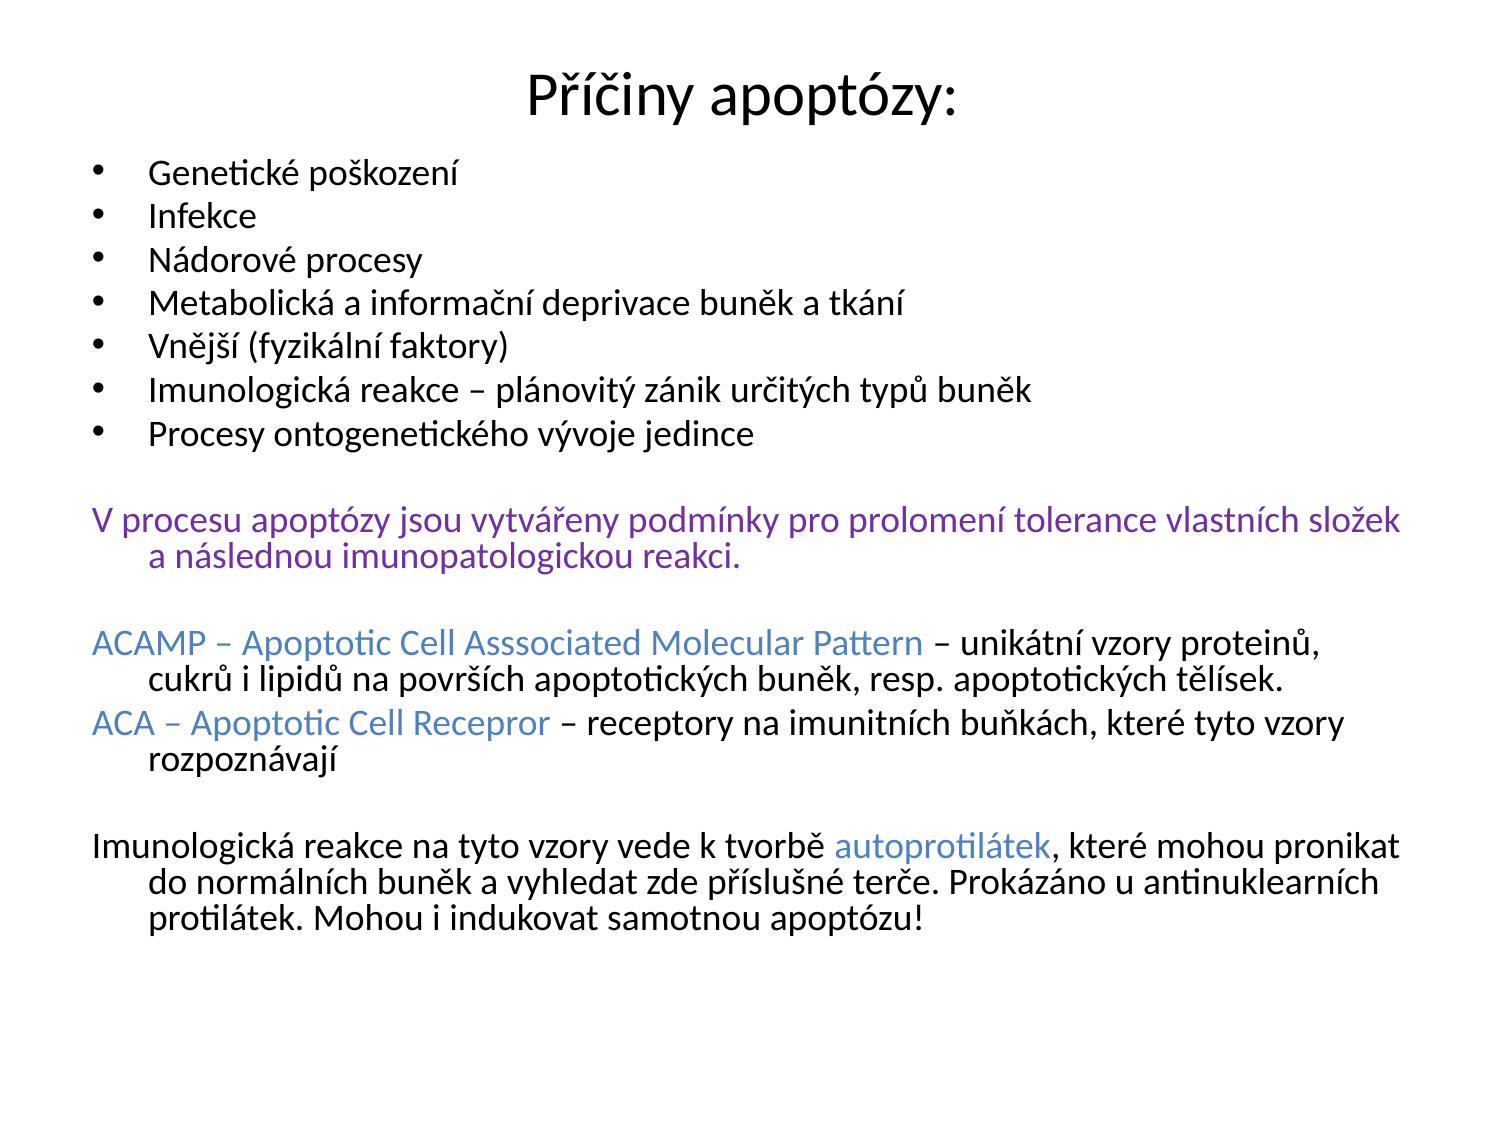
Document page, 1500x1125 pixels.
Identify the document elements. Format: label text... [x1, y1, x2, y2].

title Příčiny apoptózy: [75, 45, 1425, 233]
list Genetické poškození Infekce Nádorové procesy Metabolická a informační deprivace buněk a tkání Vnější (fyzikální faktory) Imunologická reakce – plánovitý zánik určitých typů buněk Procesy ontogenetického vývoje jedince V procesu apoptózy jsou vytvářeny podmínky pro prolomení tolerance vlastních složek a následnou imunopatologickou reakci. ACAMP – Apoptotic Cell Asssociated Molecular Pattern – unikátní vzory proteinů, cukrů i lipidů na površích apoptotických buněk, resp. apoptotických tělísek. ACA – Apoptotic Cell Recepror – receptory na imunitních buňkách, které tyto vzory rozpoznávají Imunologická reakce na tyto vzory vede k tvorbě autoprotilátek, které mohou pronikat do normálních buněk a vyhledat zde příslušné terče. Prokázáno u antinuklearních protilátek. Mohou i indukovat samotnou apoptózu! [76, 148, 1427, 1012]
